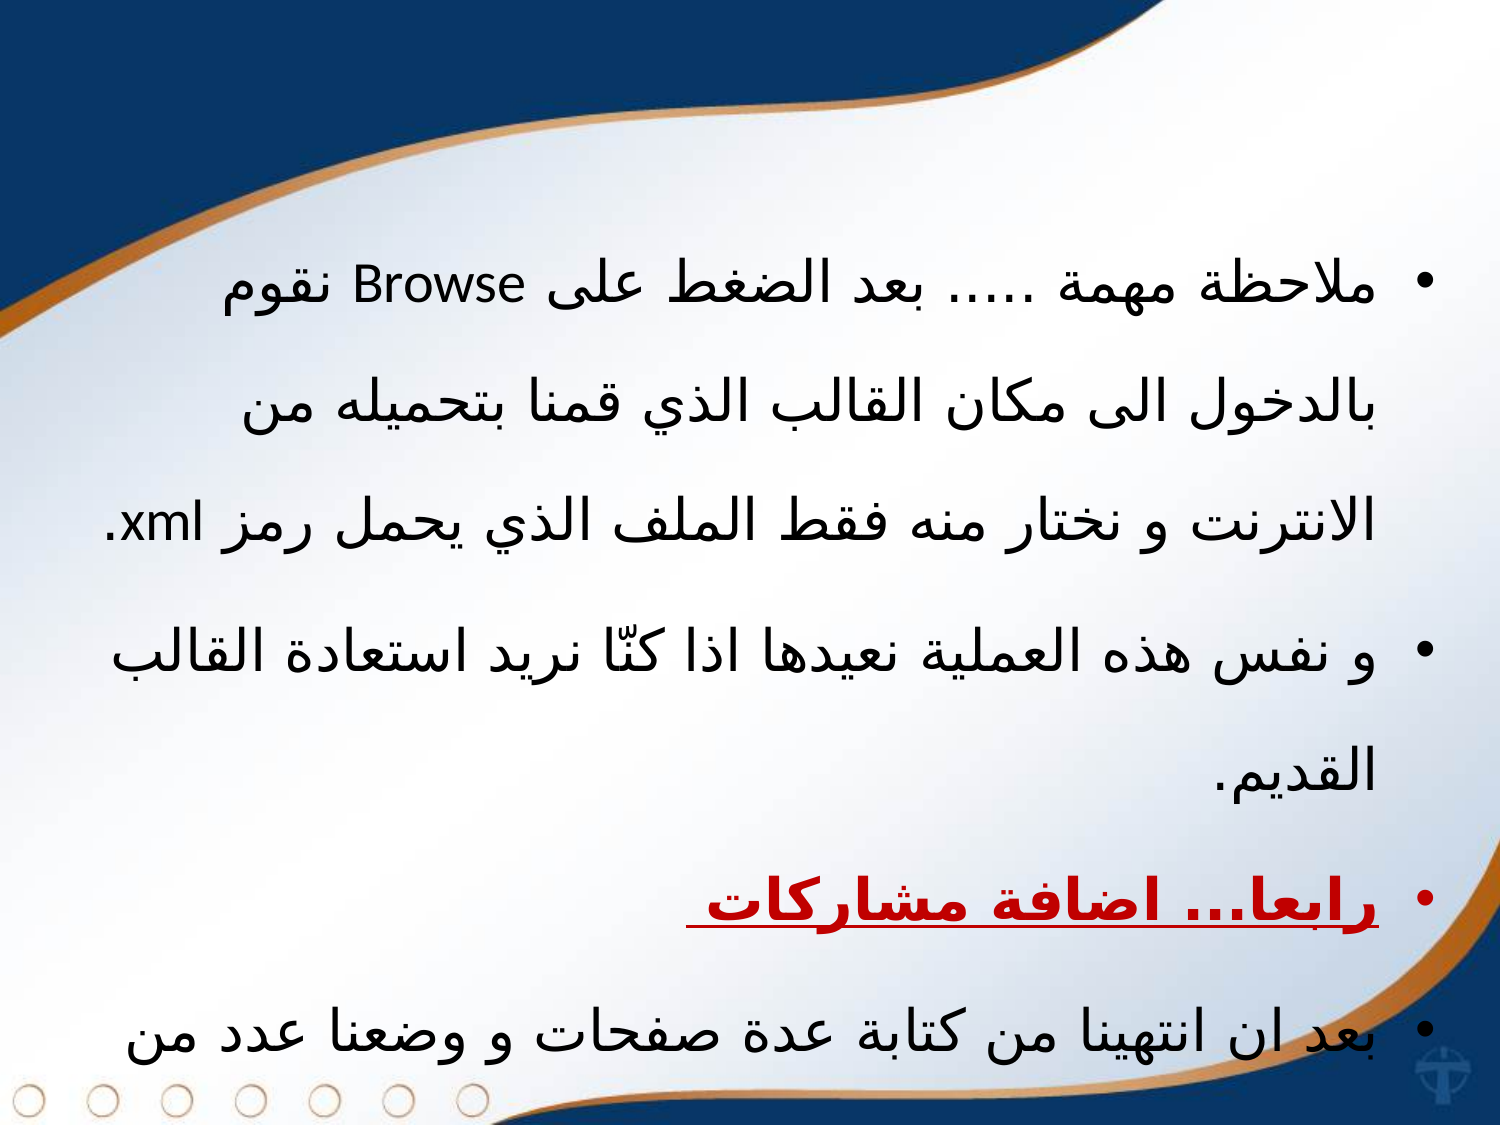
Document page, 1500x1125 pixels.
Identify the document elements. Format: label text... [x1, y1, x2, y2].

picture [0, 0, 1500, 1125]
list ملاحظة مهمة ..... بعد الضغط على Browse نقوم بالدخول الى مكان القالب الذي قمنا بتحميله من الانترنت و نختار منه فقط الملف الذي يحمل رمز xml. و نفس هذه العملية نعيدها اذا كنّا نريد استعادة القالب القديم. رابعا... اضافة مشاركات بعد ان انتهينا من كتابة عدة صفحات و وضعنا عدد من الادوات و قمنا بتعديل القالب ليصبح مميزا, بقي علينا الآن الخطوة الاهم و هي البدأ بكتابة المشاركات. [41, 188, 1451, 1125]
